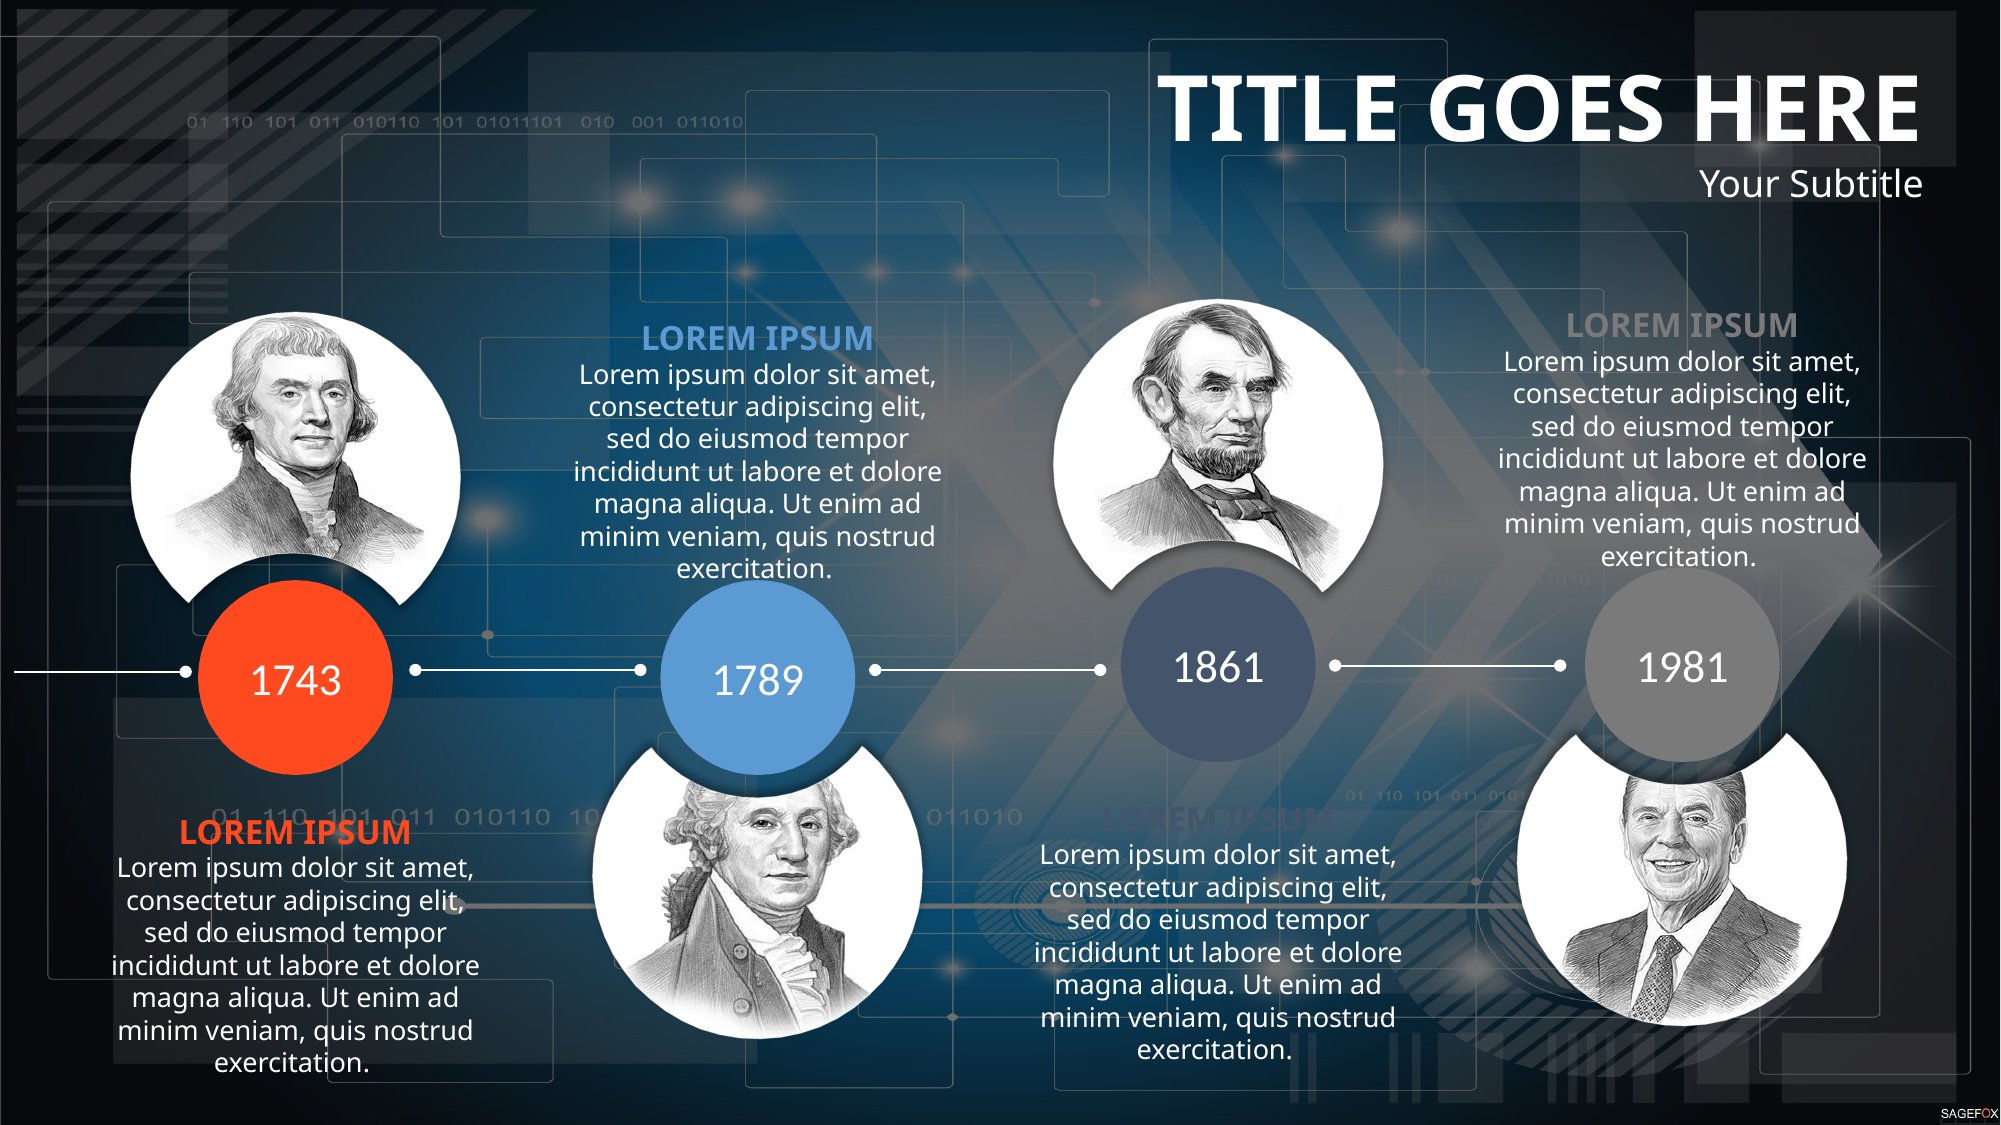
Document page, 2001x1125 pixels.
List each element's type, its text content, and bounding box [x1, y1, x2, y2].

text_box 1981 [1584, 577, 1780, 763]
text_box TITLE GOES HERE Your Subtitle [1035, 42, 1939, 212]
text_box LOREM IPSUM Lorem ipsum dolor sit amet, consectetur adipiscing elit, sed do eiusmod tempor incididunt ut labore et dolore magna aliqua. Ut enim ad minim veniam, quis nostrud exercitation. [1015, 792, 1421, 1071]
text_box LOREM IPSUM Lorem ipsum dolor sit amet, consectetur adipiscing elit, sed do eiusmod tempor incididunt ut labore et dolore magna aliqua. Ut enim ad minim veniam, quis nostrud exercitation. [1479, 299, 1886, 577]
text_box LOREM IPSUM Lorem ipsum dolor sit amet, consectetur adipiscing elit, sed do eiusmod tempor incididunt ut labore et dolore magna aliqua. Ut enim ad minim veniam, quis nostrud exercitation. [92, 805, 499, 1084]
picture [0, 0, 2001, 1125]
text_box [1517, 733, 1847, 1026]
text_box [592, 746, 923, 1039]
text_box 1789 [660, 590, 856, 775]
text_box LOREM IPSUM Lorem ipsum dolor sit amet, consectetur adipiscing elit, sed do eiusmod tempor incididunt ut labore et dolore magna aliqua. Ut enim ad minim veniam, quis nostrud exercitation. [555, 312, 961, 590]
text_box [1053, 299, 1384, 592]
text_box 1861 [1120, 567, 1316, 763]
text_box 1743 [197, 580, 393, 775]
text_box [130, 312, 461, 605]
